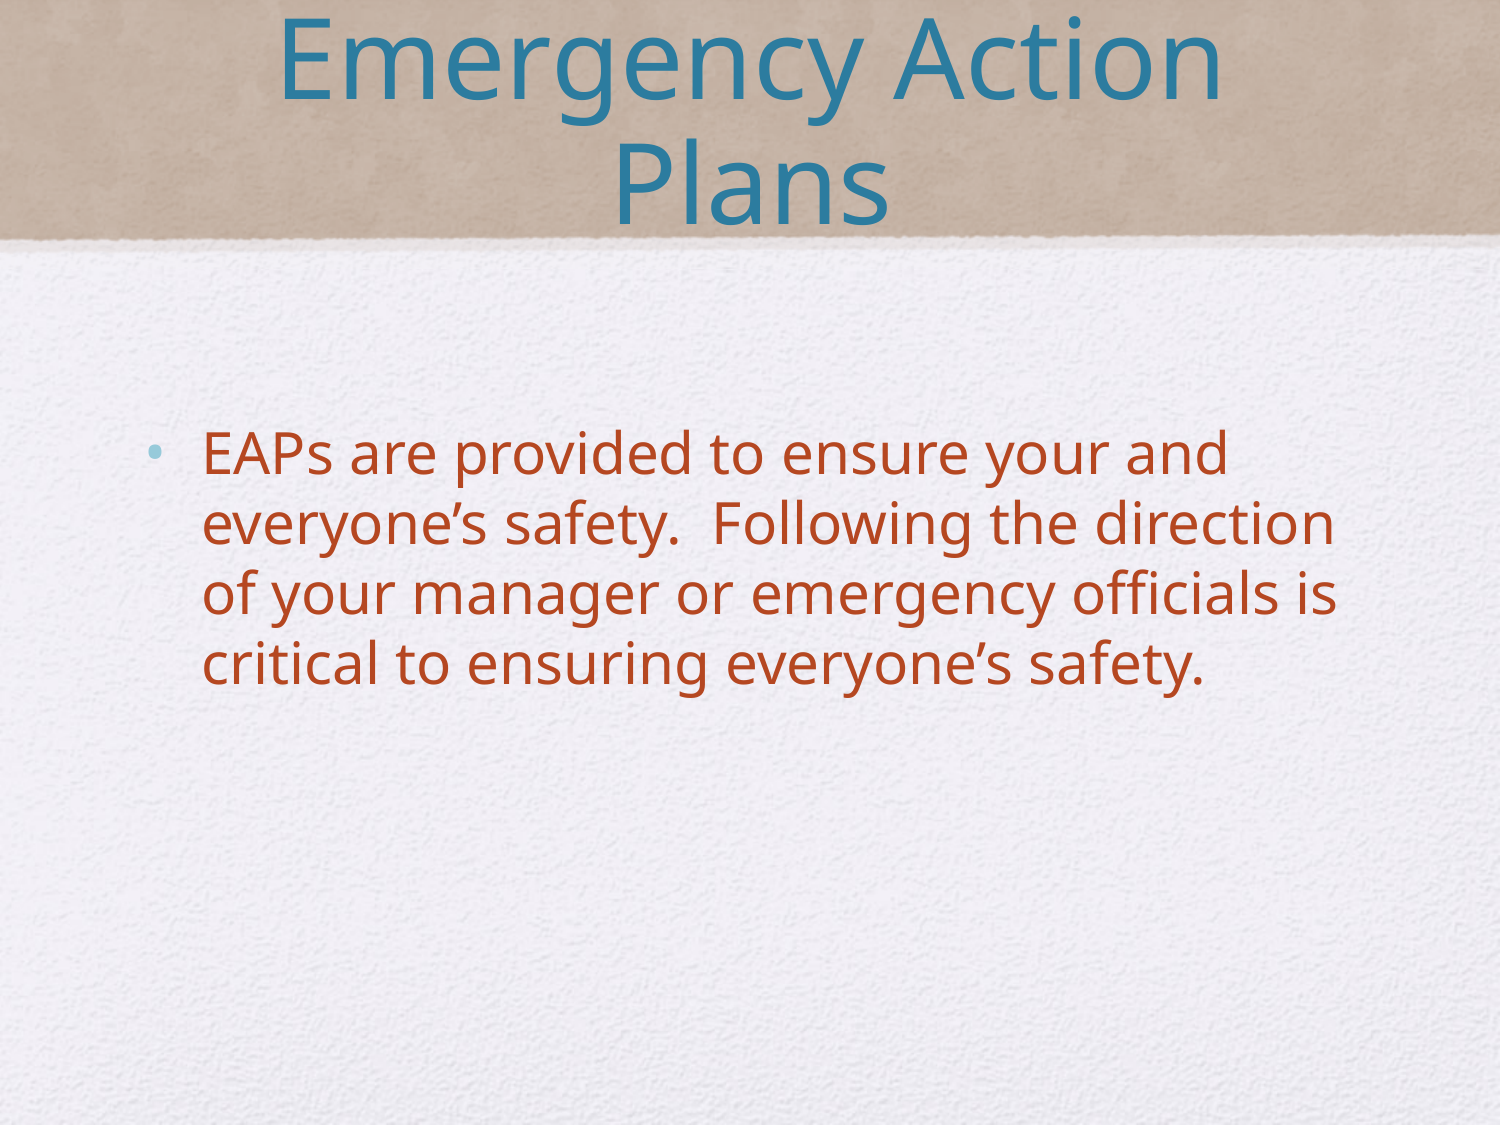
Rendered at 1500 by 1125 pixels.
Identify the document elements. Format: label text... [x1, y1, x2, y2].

list EAPs are provided to ensure your and everyone’s safety. Following the direction of your manager or emergency officials is critical to ensuring everyone’s safety. [129, 288, 1372, 993]
title Emergency Action Plans [129, 6, 1372, 239]
picture [0, 225, 1500, 1125]
